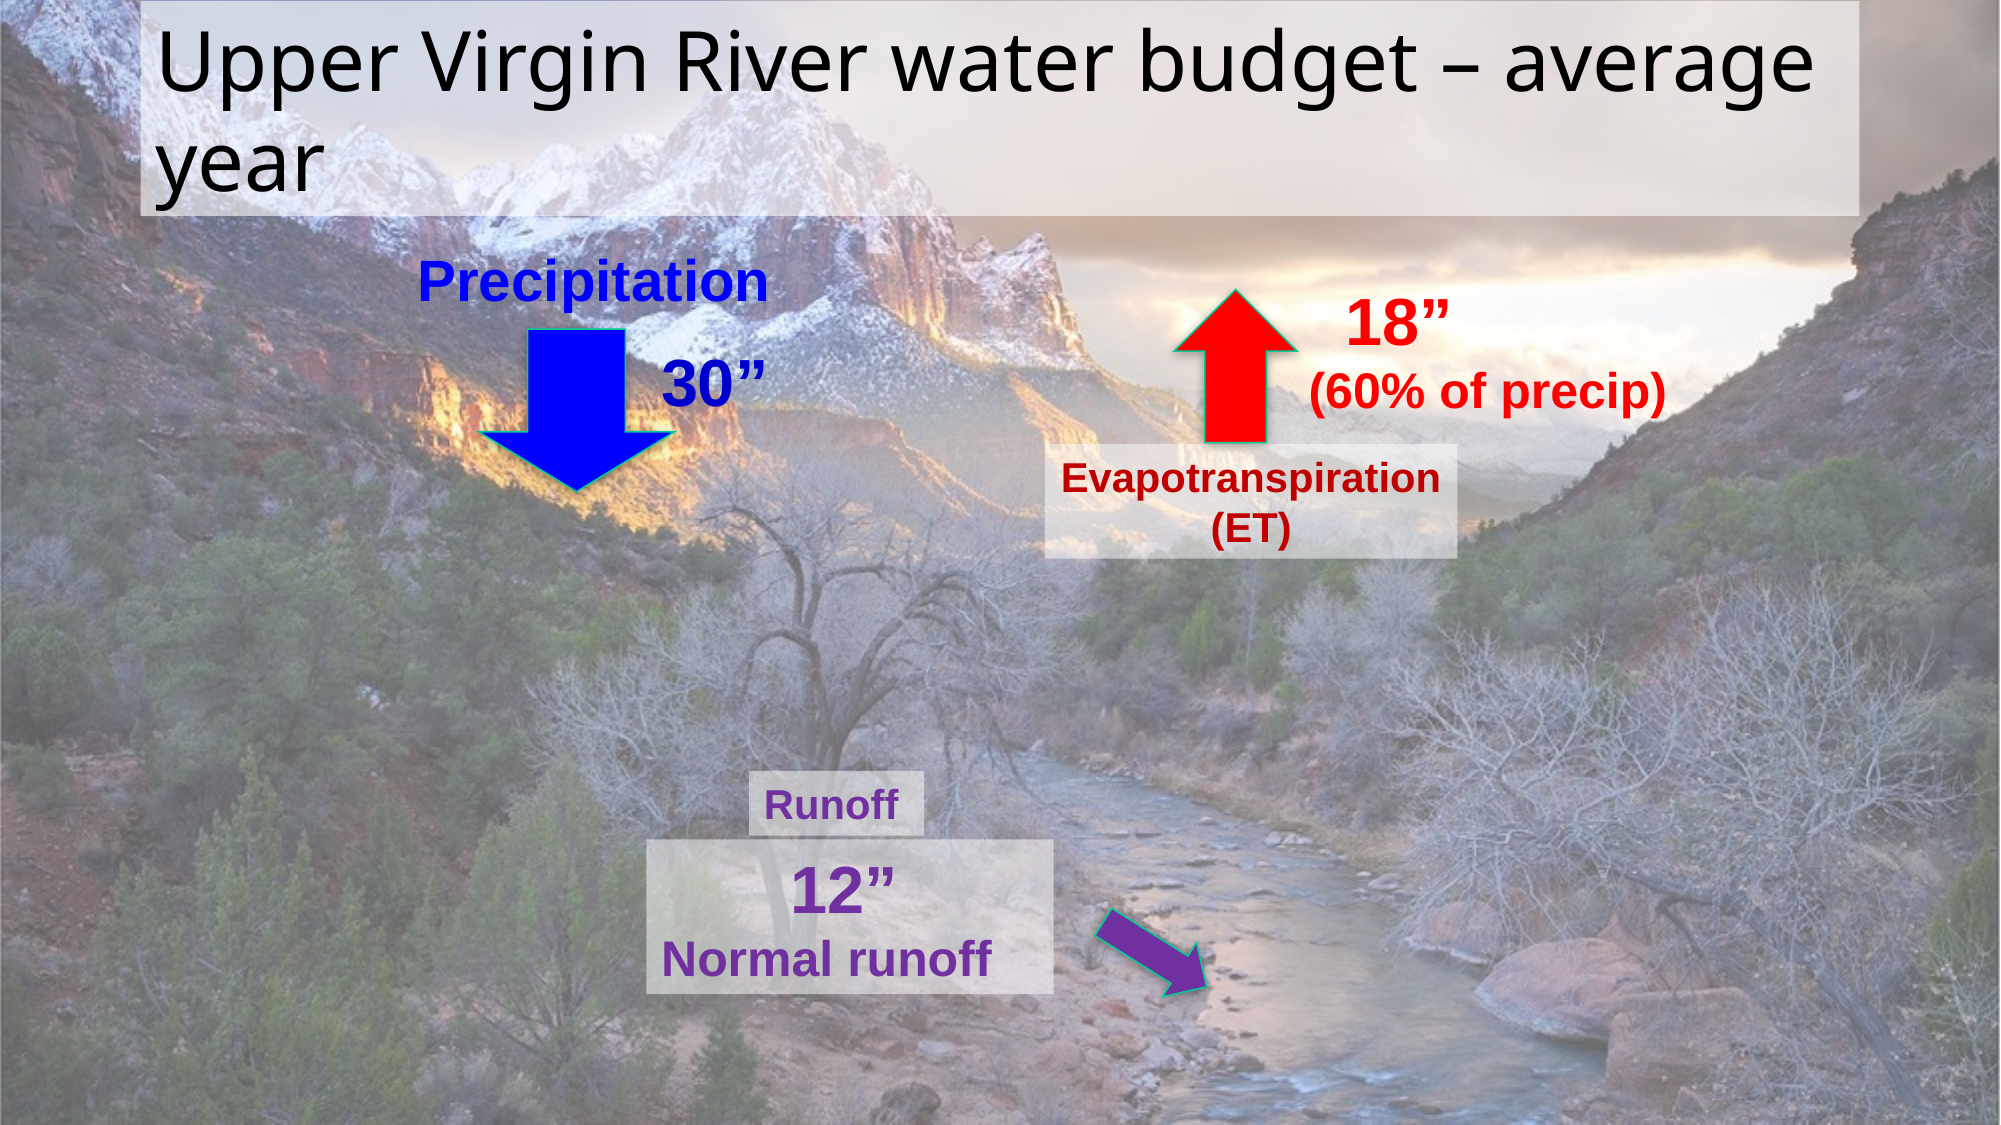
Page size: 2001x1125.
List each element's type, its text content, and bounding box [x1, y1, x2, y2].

text_box Evapotranspiration (ET) [1044, 443, 1458, 559]
text_box Precipitation [402, 236, 802, 321]
text_box [1174, 289, 1293, 443]
text_box 30” [609, 332, 1014, 427]
text_box Upper Virgin River water budget – average year [140, 1, 1860, 216]
text_box [1094, 908, 1207, 997]
text_box Runoff [749, 770, 925, 836]
text_box [478, 329, 675, 492]
text_box 12” Normal runoff [646, 839, 1054, 995]
text_box 18” (60% of precip) [1293, 271, 1698, 426]
